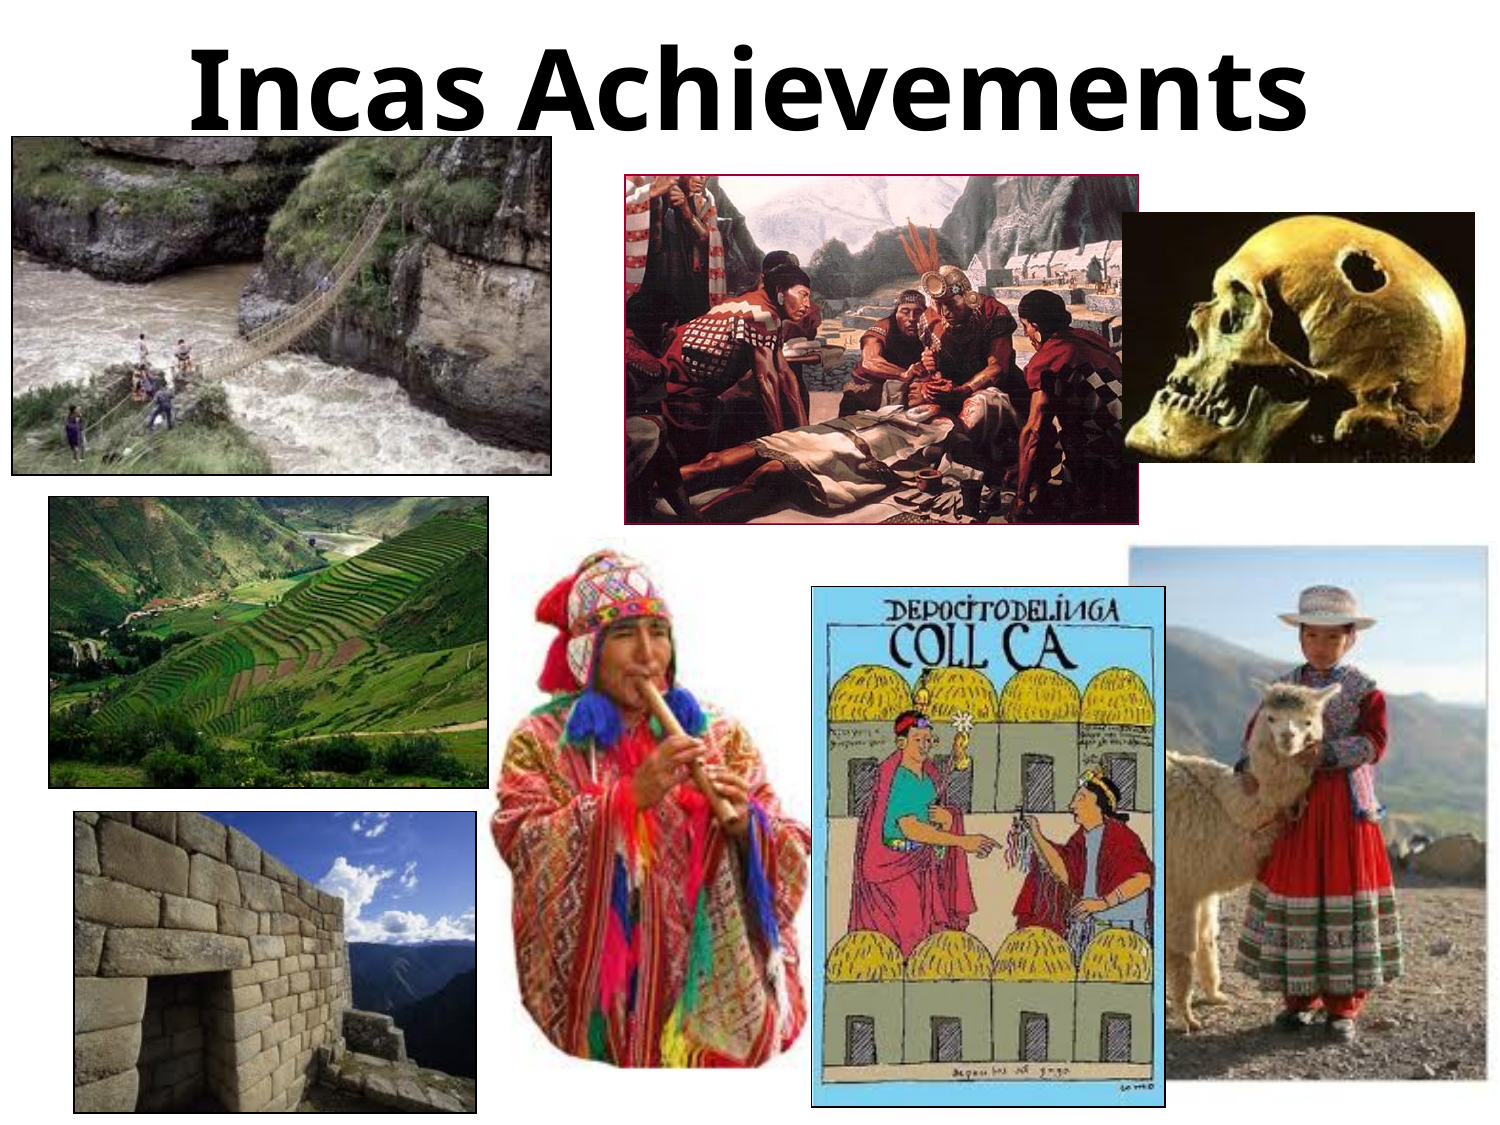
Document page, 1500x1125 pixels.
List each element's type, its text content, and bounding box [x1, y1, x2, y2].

text_box Incas Achievements [0, 10, 1500, 161]
picture [12, 137, 551, 475]
picture [49, 174, 1500, 1125]
